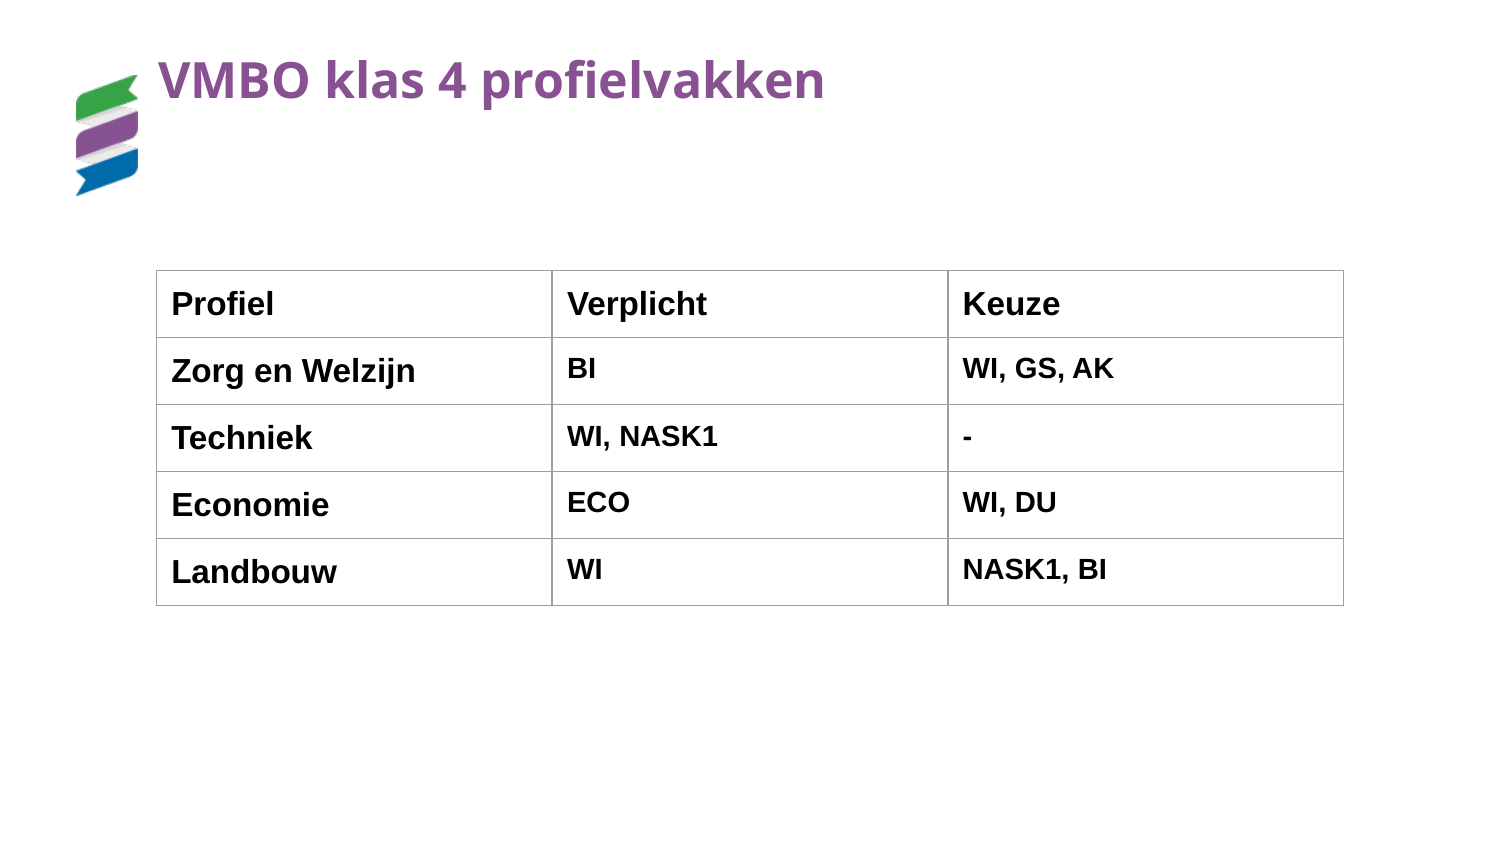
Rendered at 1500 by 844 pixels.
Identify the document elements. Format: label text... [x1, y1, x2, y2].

table_cell WI, NASK1 [553, 405, 947, 471]
table_header Verplicht [553, 271, 947, 337]
table_cell BI [553, 338, 947, 404]
table_cell ECO [553, 472, 947, 538]
title VMBO klas 4 profielvakken [143, 9, 1377, 148]
table_header Profiel [157, 271, 551, 337]
table_cell WI, GS, AK [949, 338, 1343, 404]
table_cell WI [553, 539, 947, 605]
table_cell Landbouw [157, 539, 551, 605]
table_header Keuze [949, 271, 1343, 337]
picture [75, 75, 151, 196]
table_cell WI, DU [949, 472, 1343, 538]
table_cell - [949, 405, 1343, 471]
table_cell Techniek [157, 405, 551, 471]
table_cell Economie [157, 472, 551, 538]
table_cell Zorg en Welzijn [157, 338, 551, 404]
table_cell NASK1, BI [949, 539, 1343, 605]
list [143, 189, 1377, 750]
